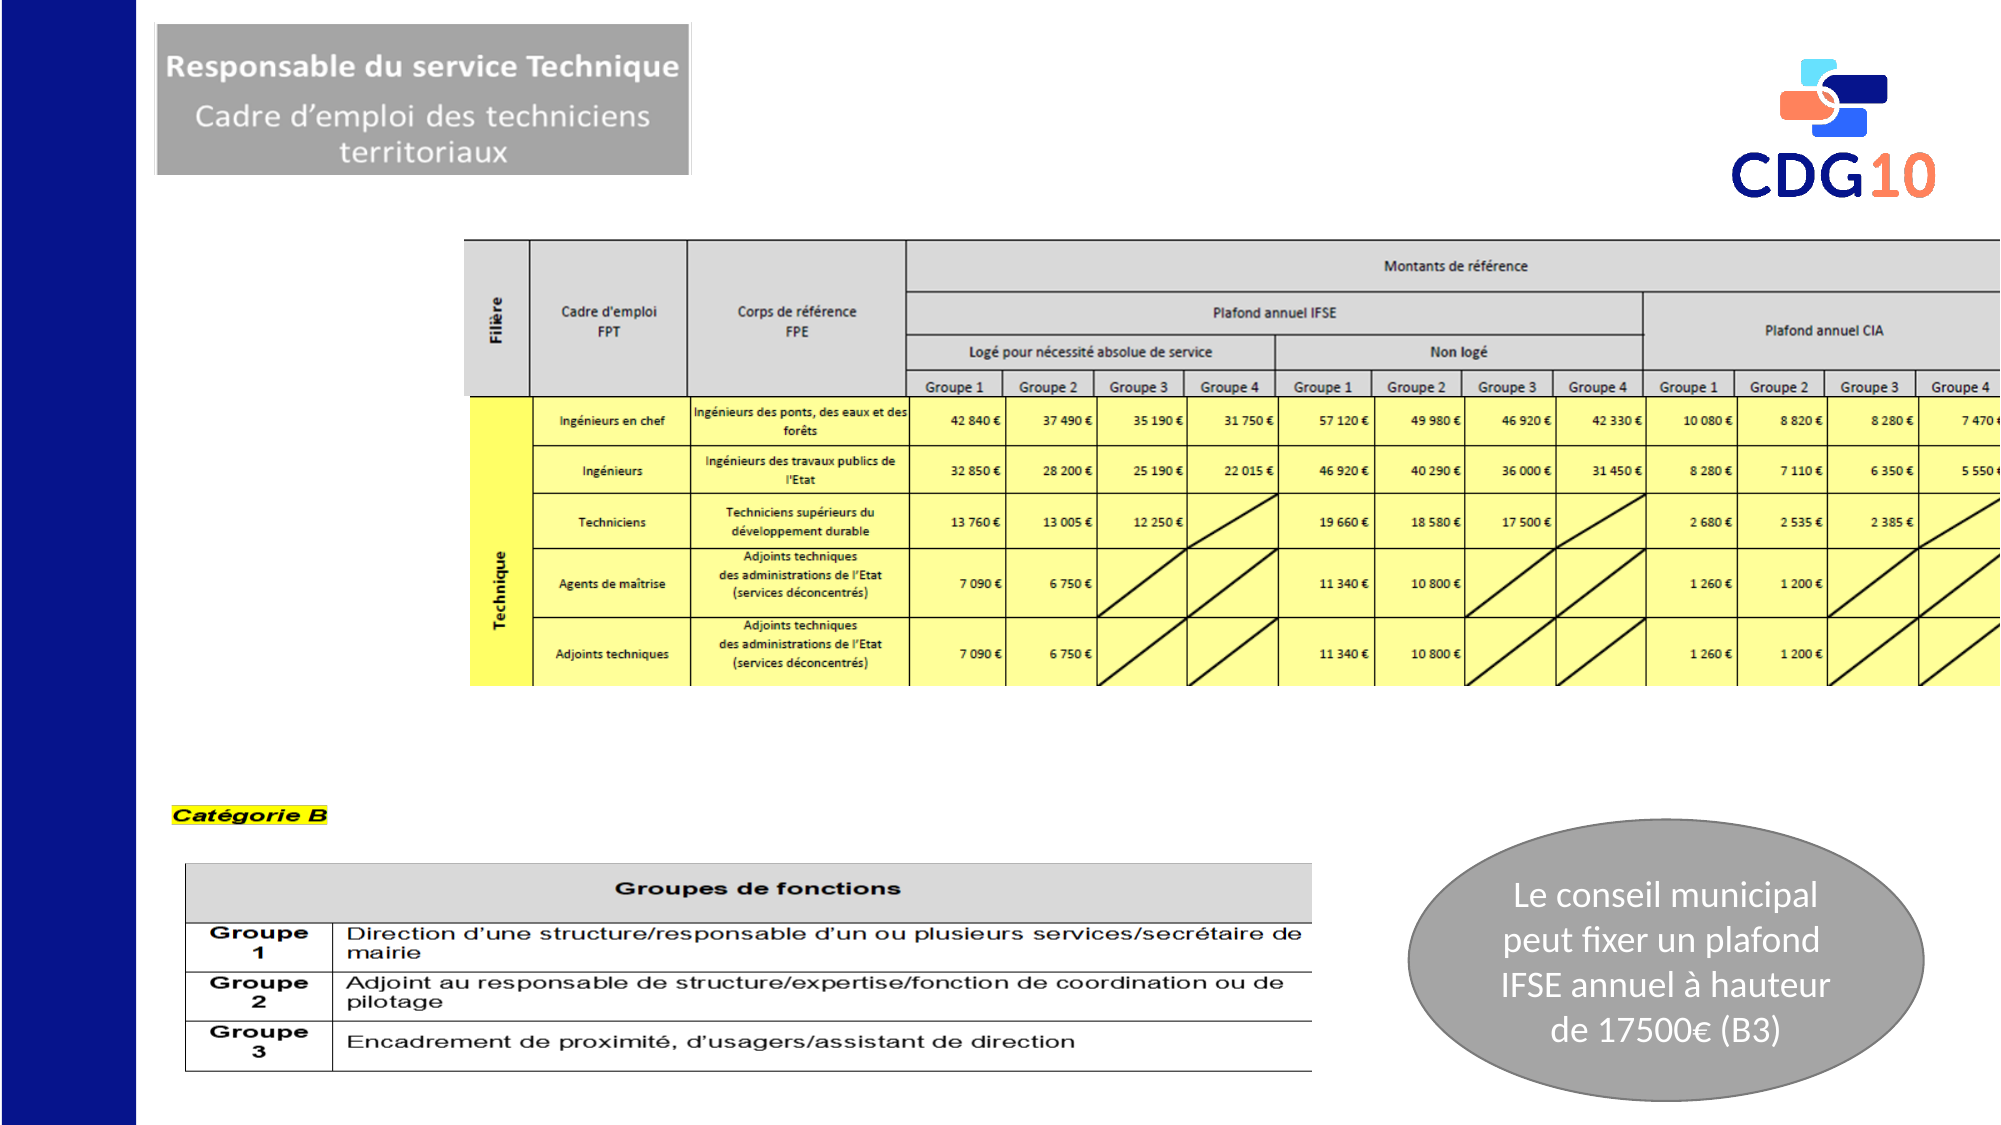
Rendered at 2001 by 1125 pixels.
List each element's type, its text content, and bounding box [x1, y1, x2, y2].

picture [143, 22, 704, 175]
picture [171, 783, 1312, 1090]
picture [464, 0, 2000, 686]
text_box Le conseil municipal peut fixer un plafond IFSE annuel à hauteur de 17500€ (B3) [1407, 818, 1925, 1102]
